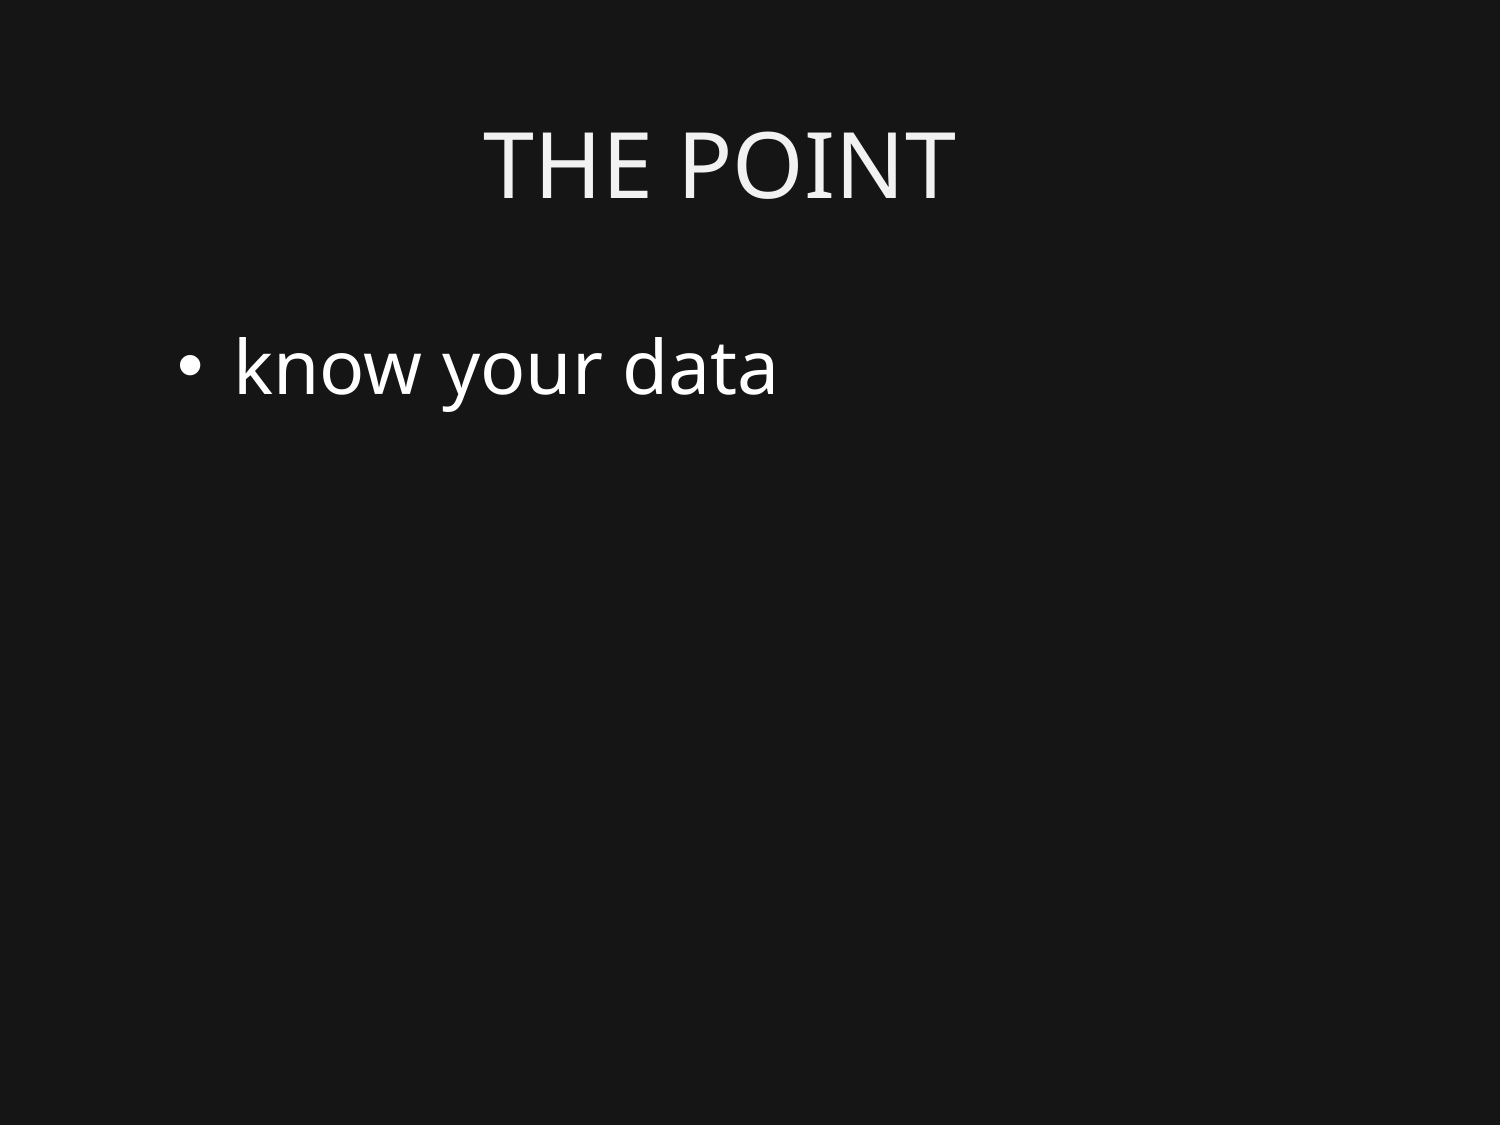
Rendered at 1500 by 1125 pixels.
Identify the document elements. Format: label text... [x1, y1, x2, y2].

text_box THE POINT [107, 99, 1333, 225]
text_box know your data [162, 312, 1388, 418]
